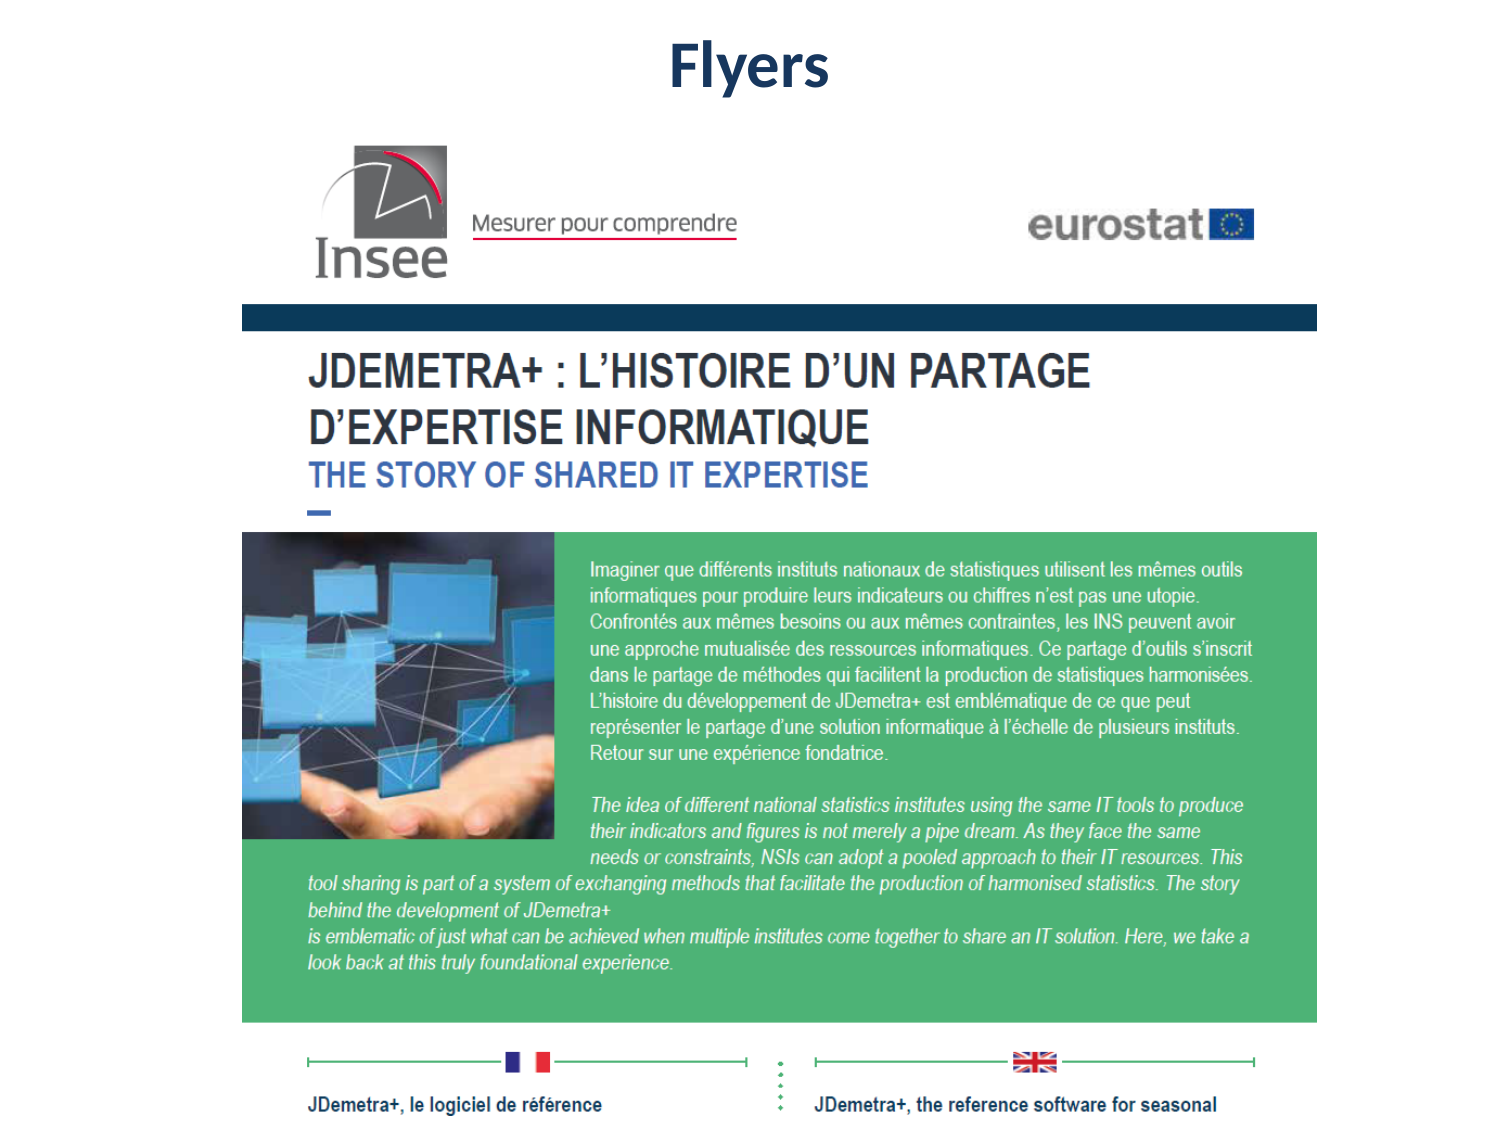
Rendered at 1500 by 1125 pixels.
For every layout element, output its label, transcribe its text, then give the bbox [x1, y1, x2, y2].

text_box Flyers [88, 13, 1412, 154]
picture [241, 136, 1318, 1116]
